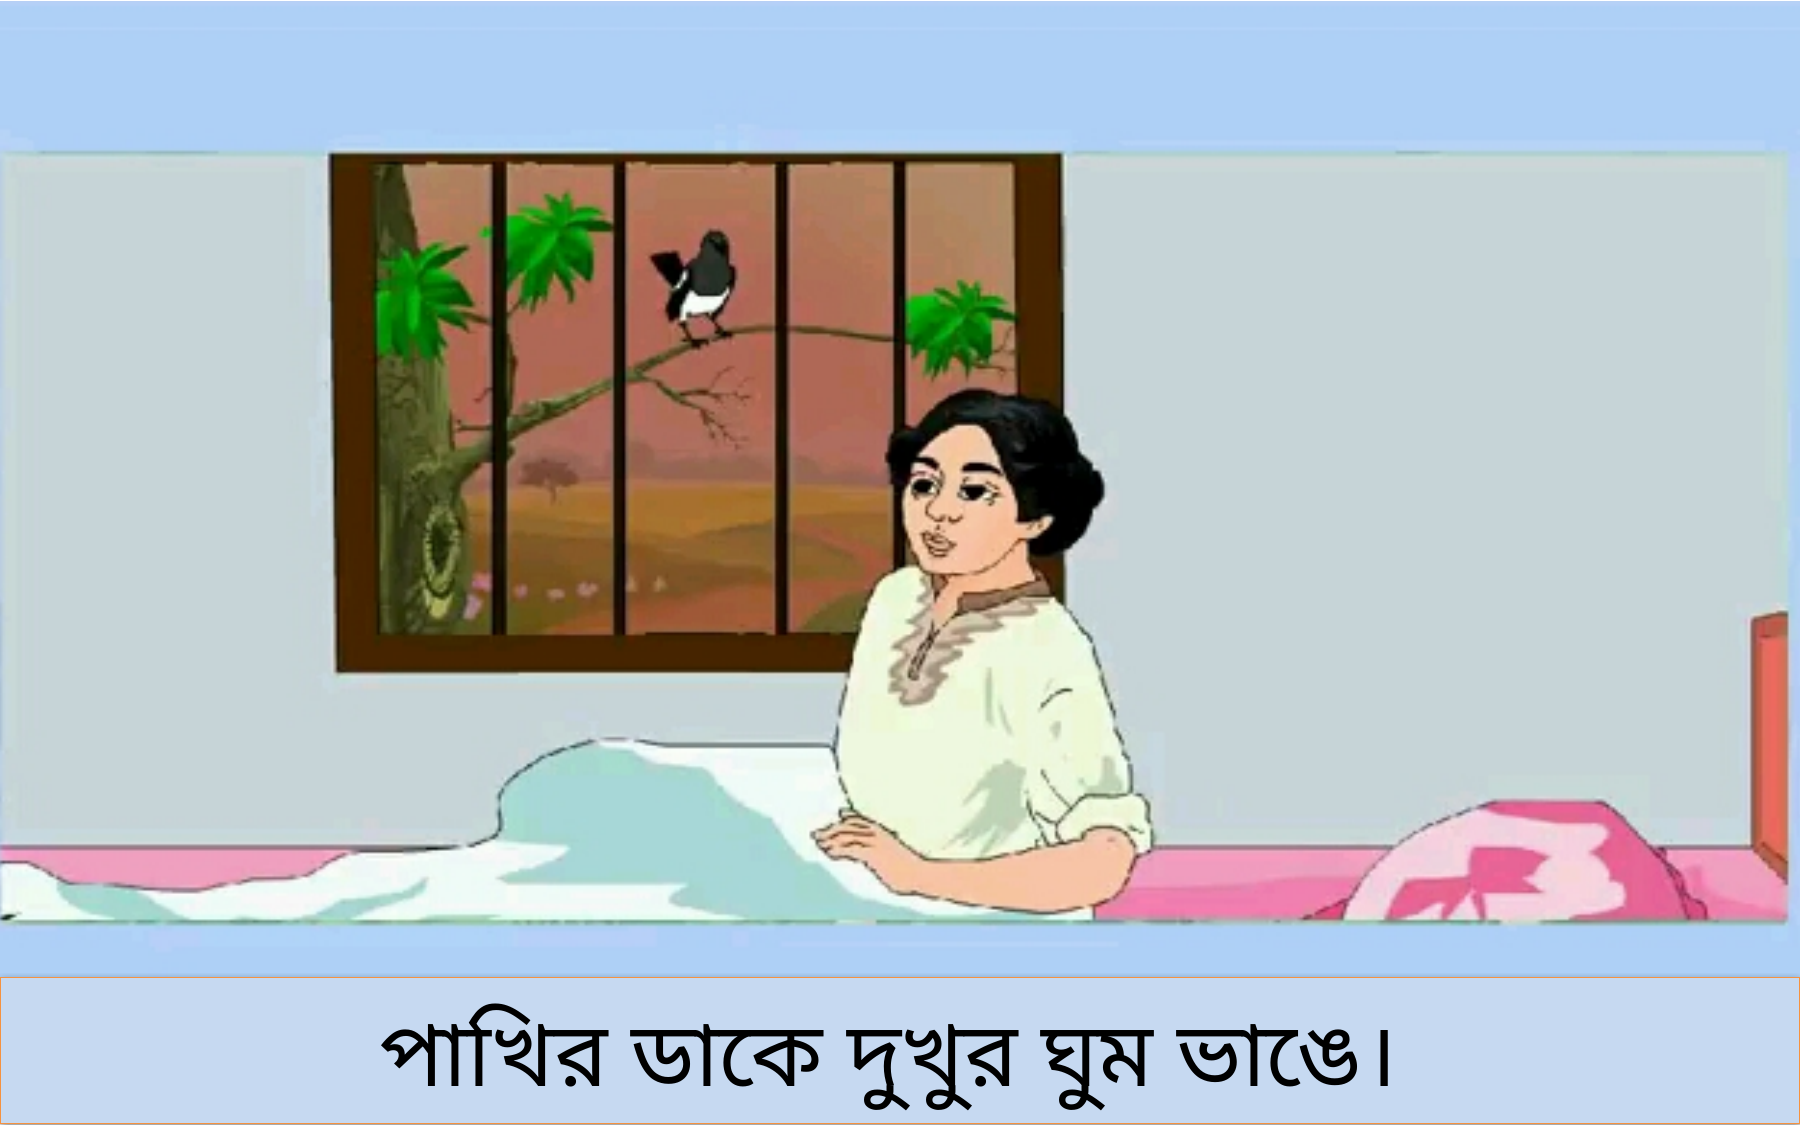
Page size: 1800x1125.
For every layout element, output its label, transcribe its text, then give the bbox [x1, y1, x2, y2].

picture [0, 1, 1800, 1013]
text_box পাখির ডাকে দুখুর ঘুম ভাঙে। [0, 1019, 1800, 1124]
